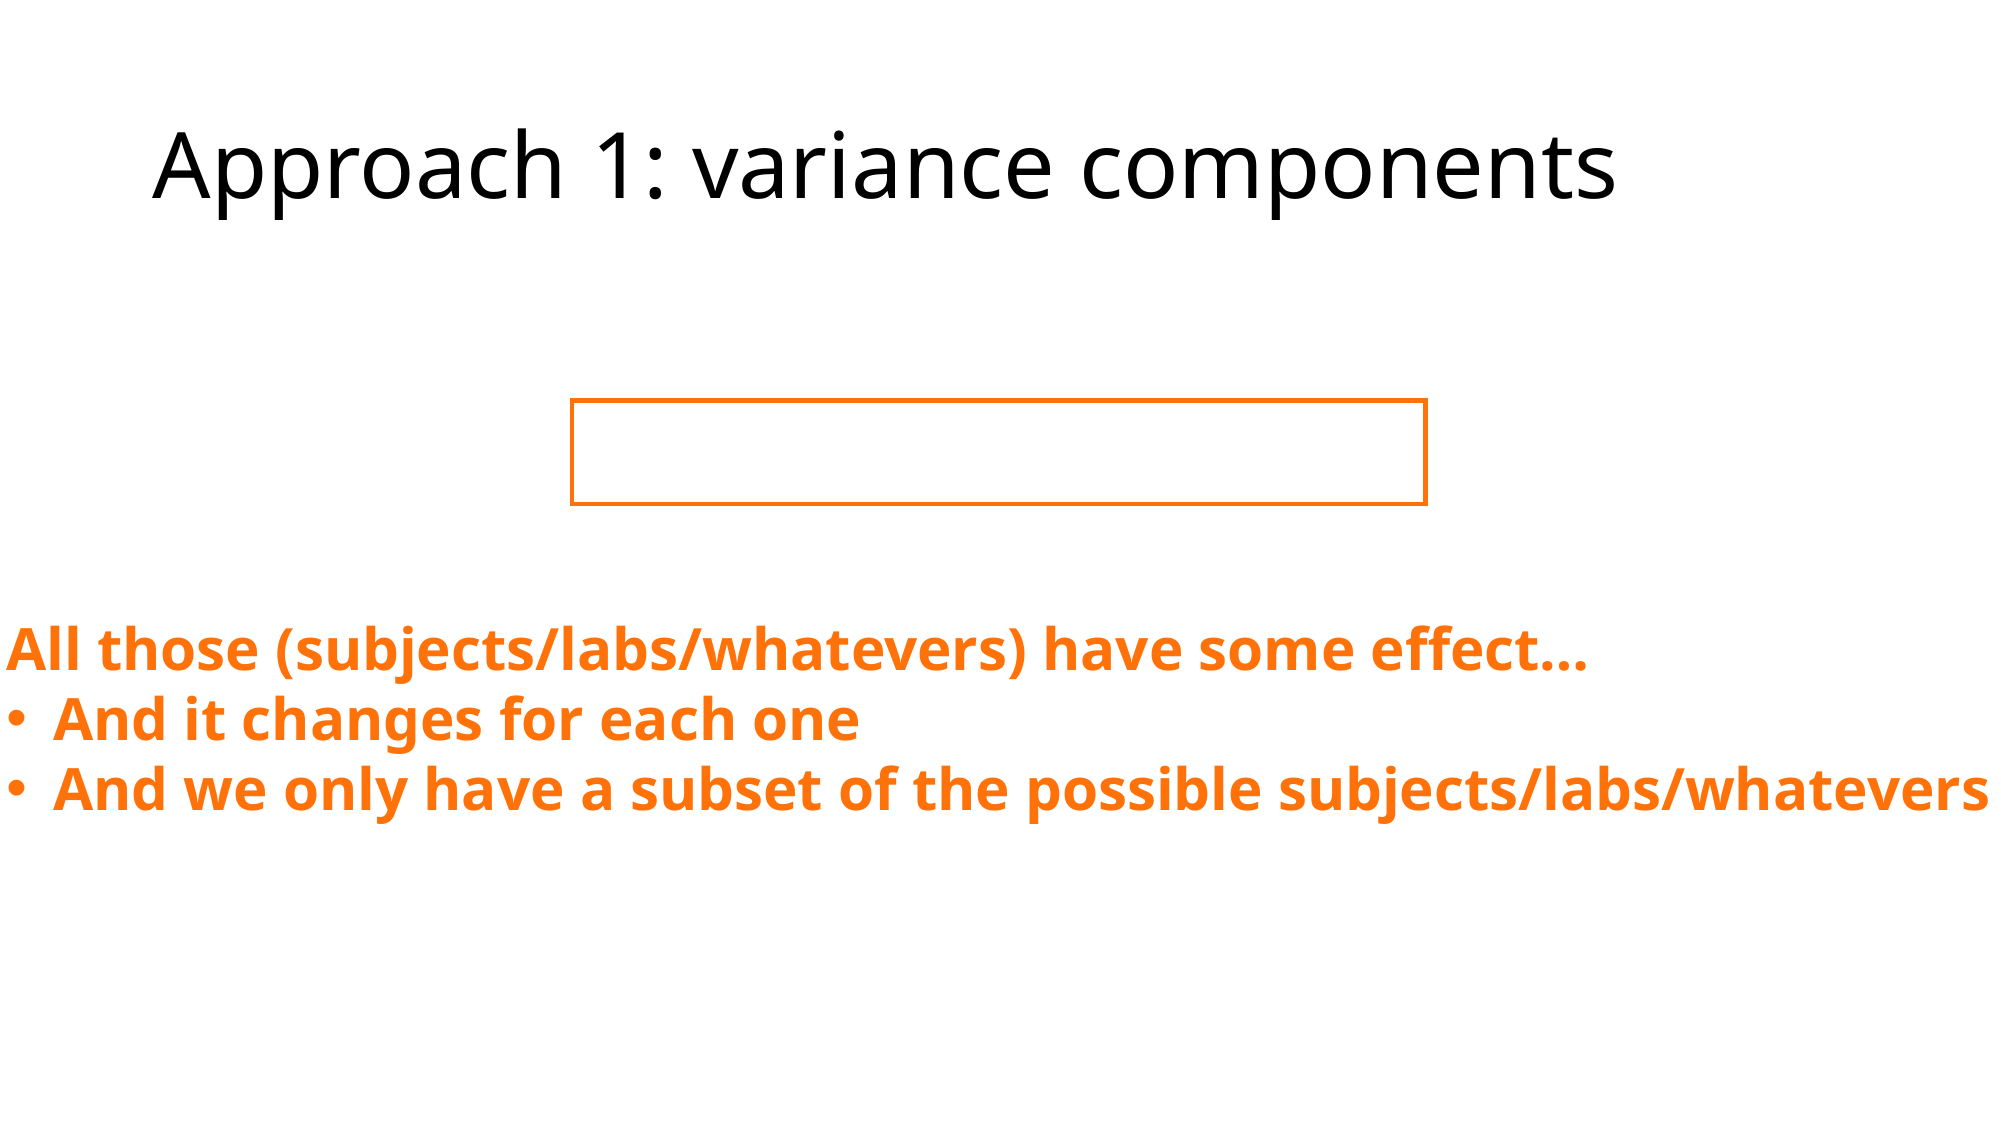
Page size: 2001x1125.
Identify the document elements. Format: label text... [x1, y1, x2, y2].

title Approach 1: variance components [137, 59, 1863, 278]
text_box All those (subjects/labs/whatevers) have some effect… And it changes for each one And we only have a subset of the possible subjects/labs/whatevers [0, 605, 2000, 830]
text_box [571, 399, 1427, 506]
